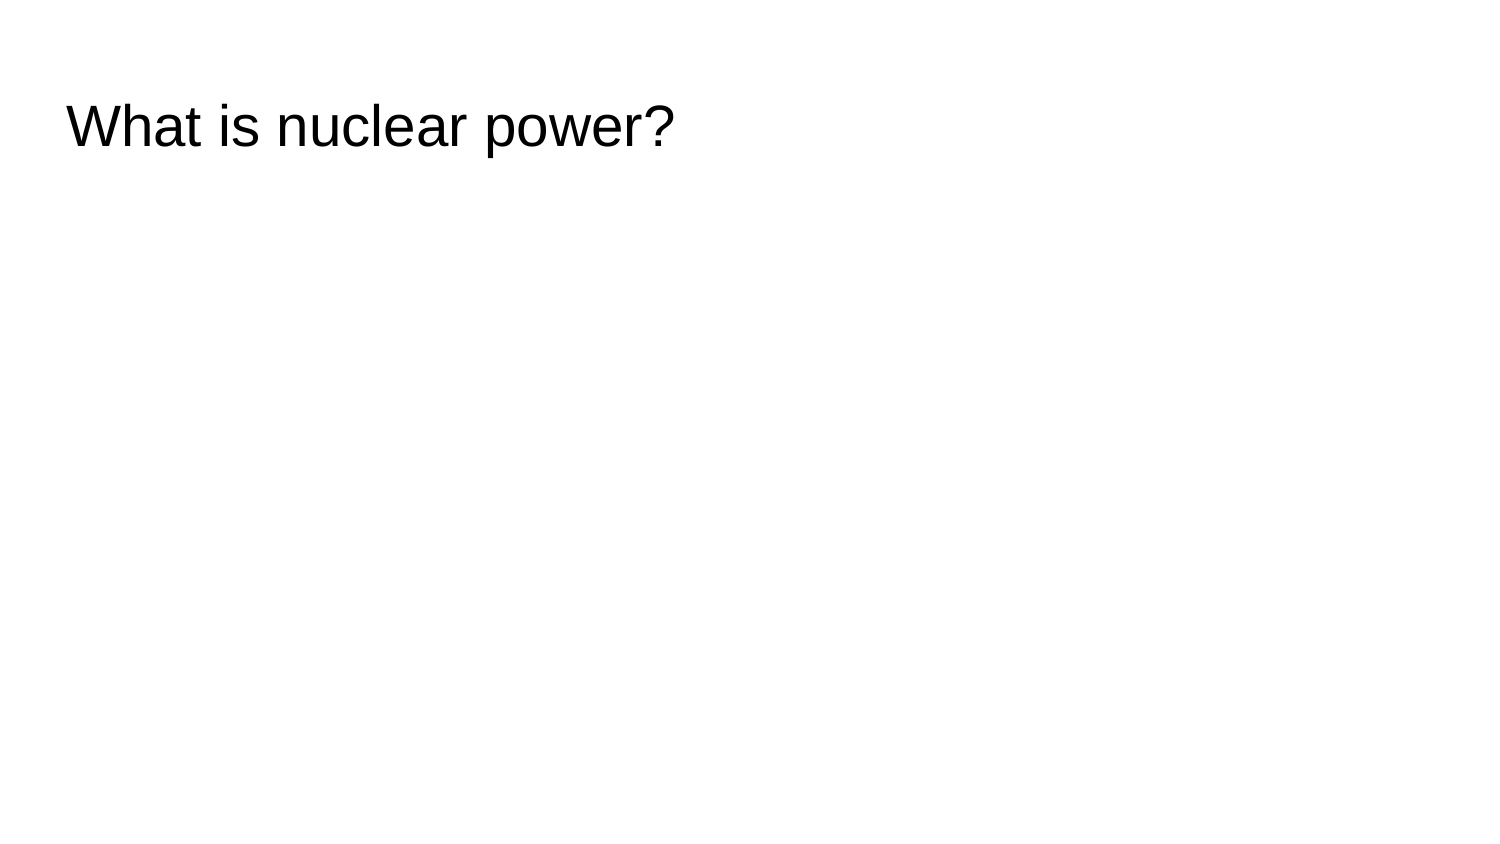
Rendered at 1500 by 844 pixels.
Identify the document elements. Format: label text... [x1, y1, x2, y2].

title What is nuclear power? [51, 72, 1449, 167]
